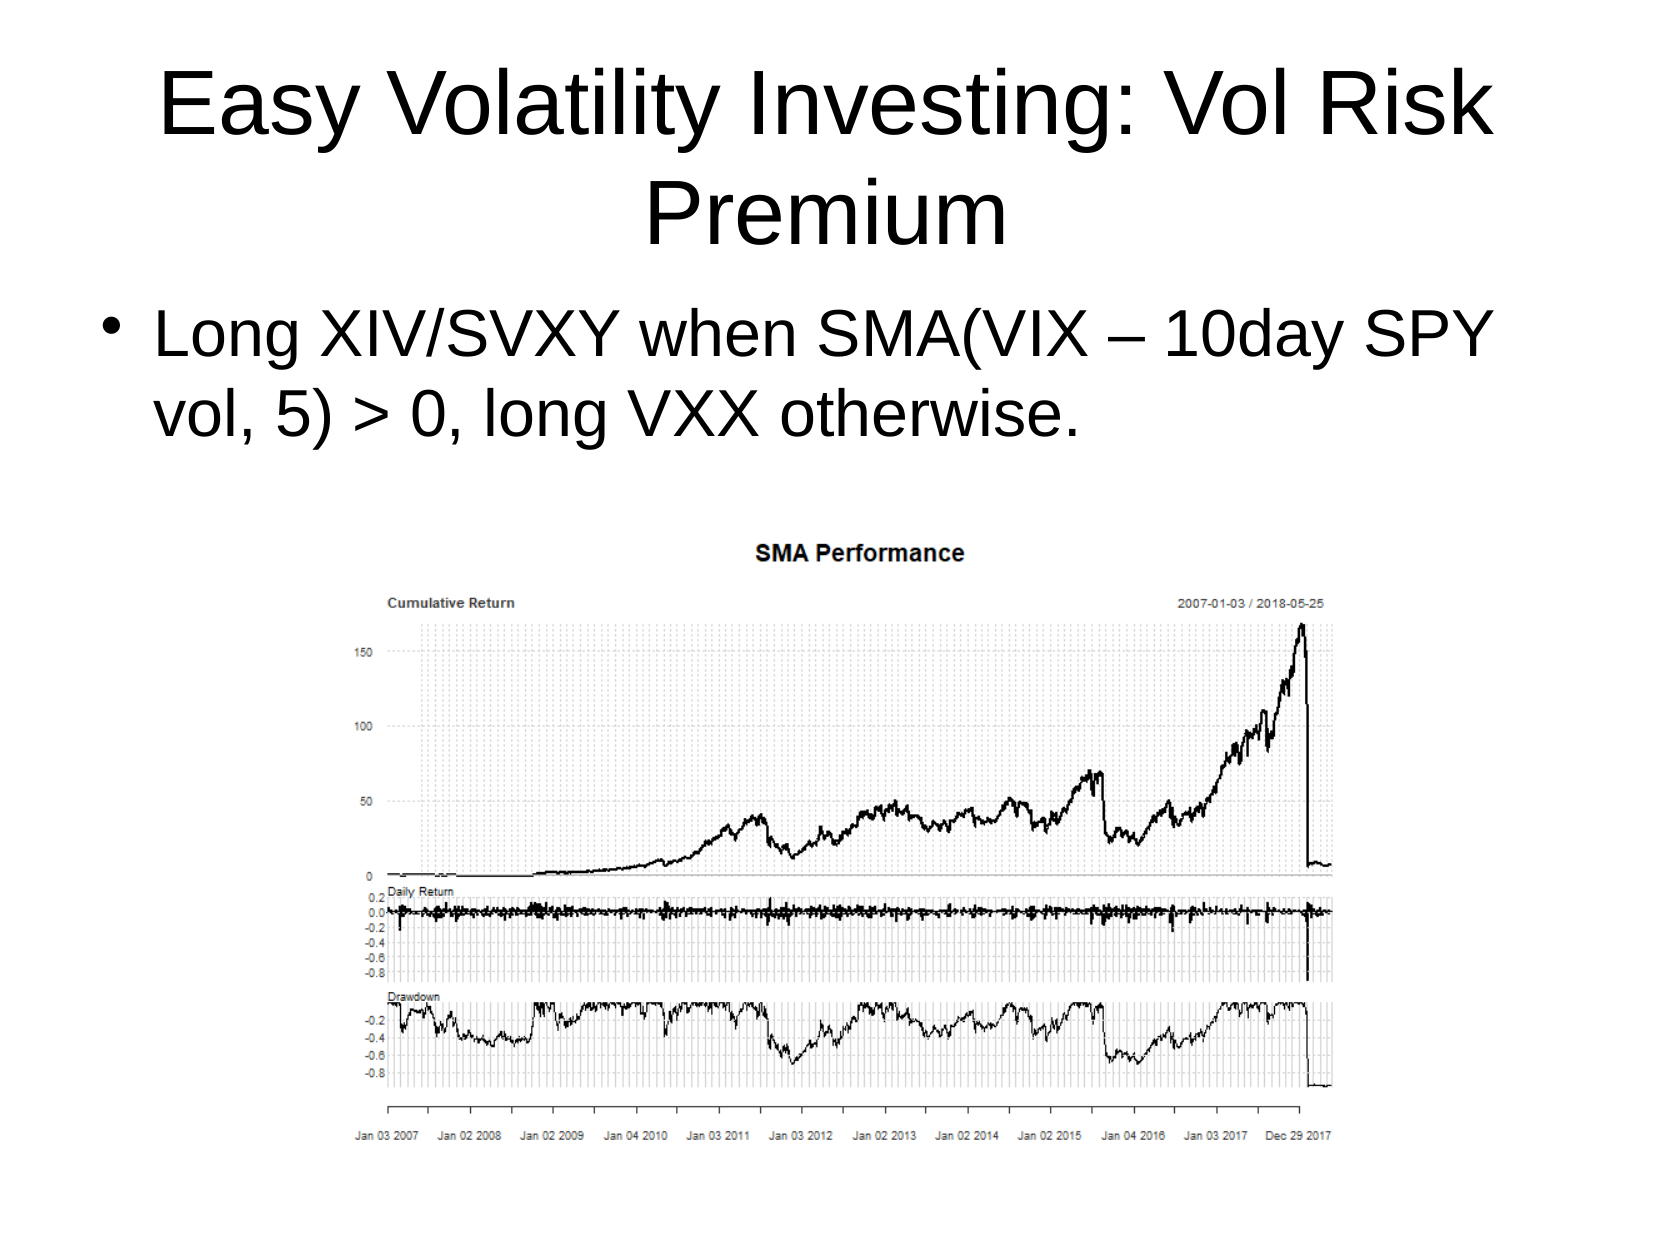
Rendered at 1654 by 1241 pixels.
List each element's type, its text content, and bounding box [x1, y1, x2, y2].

text_box Long XIV/SVXY when SMA(VIX – 10day SPY vol, 5) > 0, long VXX otherwise. [82, 289, 1571, 1010]
picture [329, 509, 1379, 1161]
text_box Easy Volatility Investing: Vol Risk Premium [82, 49, 1571, 257]
